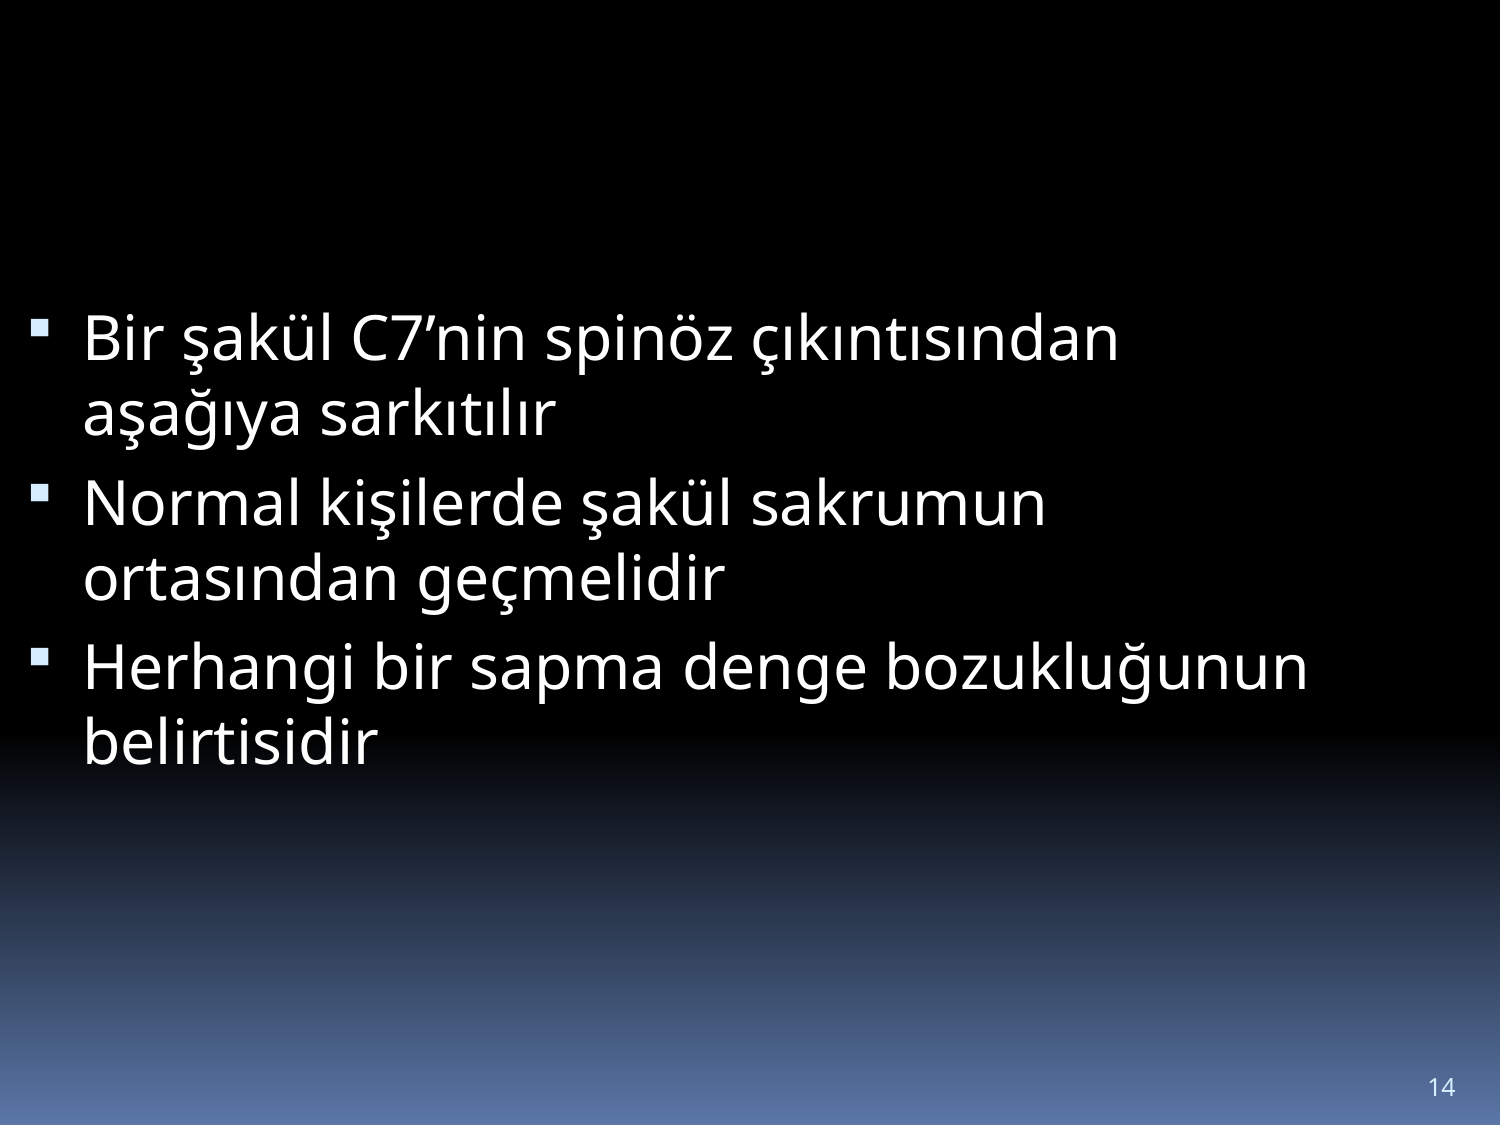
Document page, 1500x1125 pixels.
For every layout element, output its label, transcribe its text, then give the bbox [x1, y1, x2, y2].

list Bir şakül C7’nin spinöz çıkıntısından aşağıya sarkıtılır Normal kişilerde şakül sakrumun ortasından geçmelidir Herhangi bir sapma denge bozukluğunun belirtisidir [0, 290, 1350, 1022]
slide_number 14 [1412, 1052, 1488, 1113]
